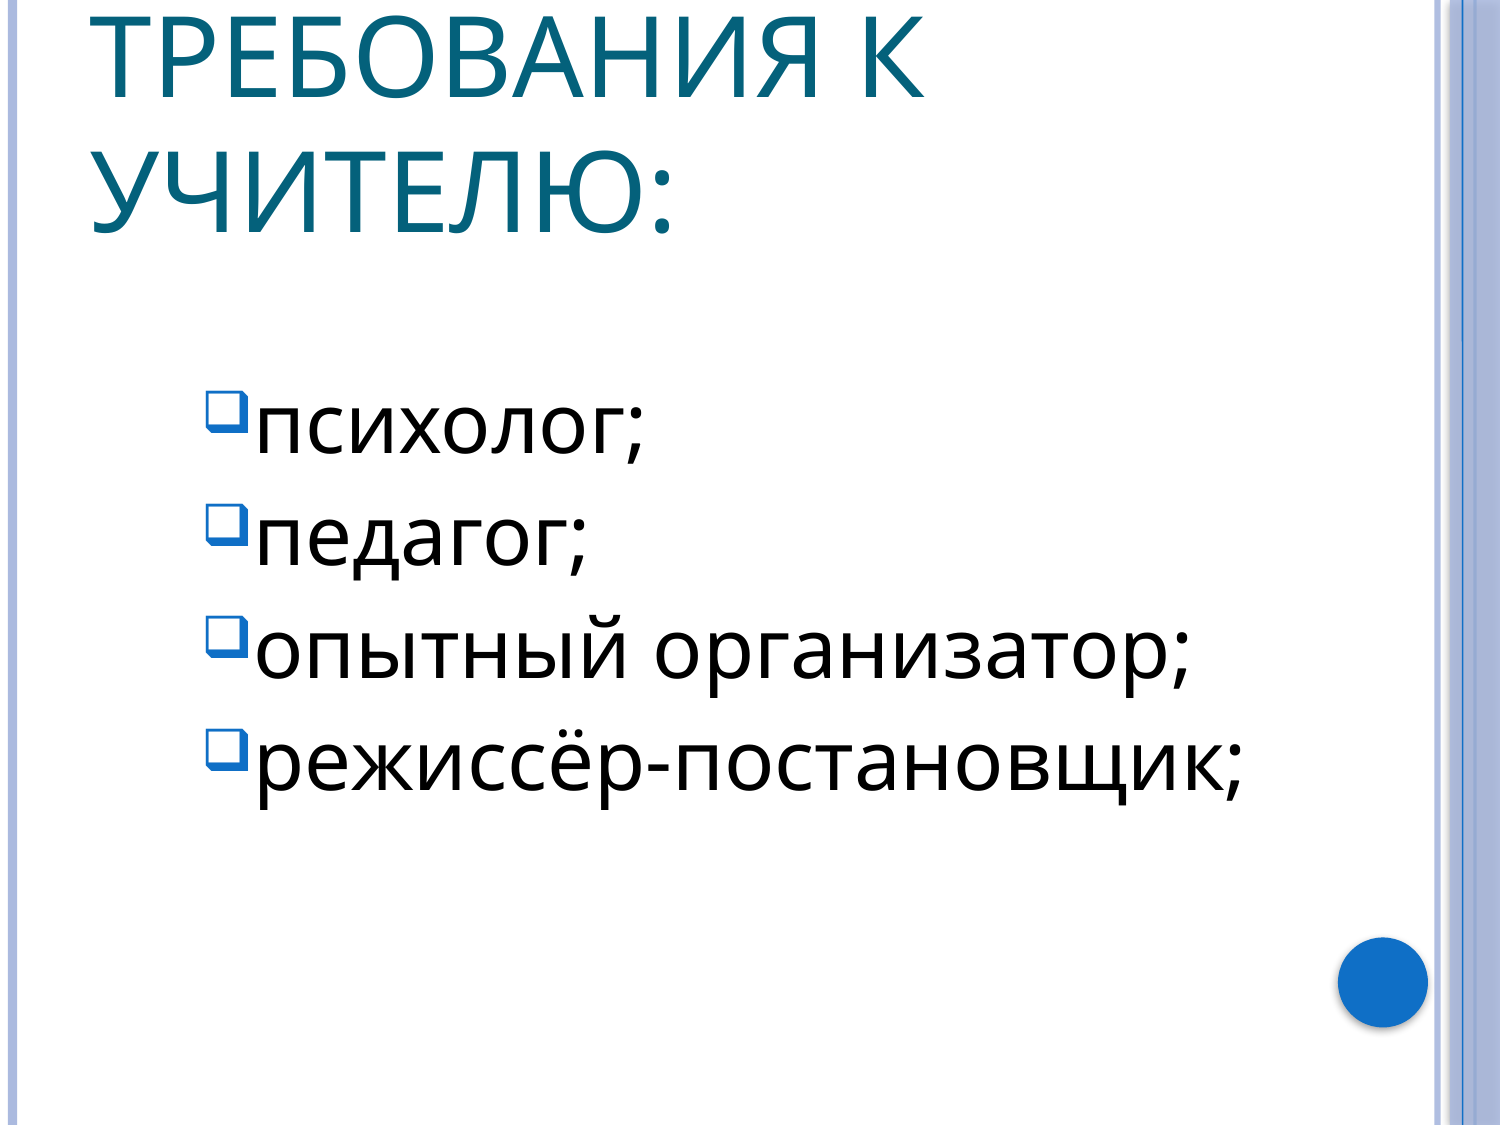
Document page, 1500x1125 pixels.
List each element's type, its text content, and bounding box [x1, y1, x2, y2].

title Требования к учителю: [75, 75, 1425, 263]
list психолог; педагог; опытный организатор; режиссёр-постановщик; [112, 362, 1338, 1087]
